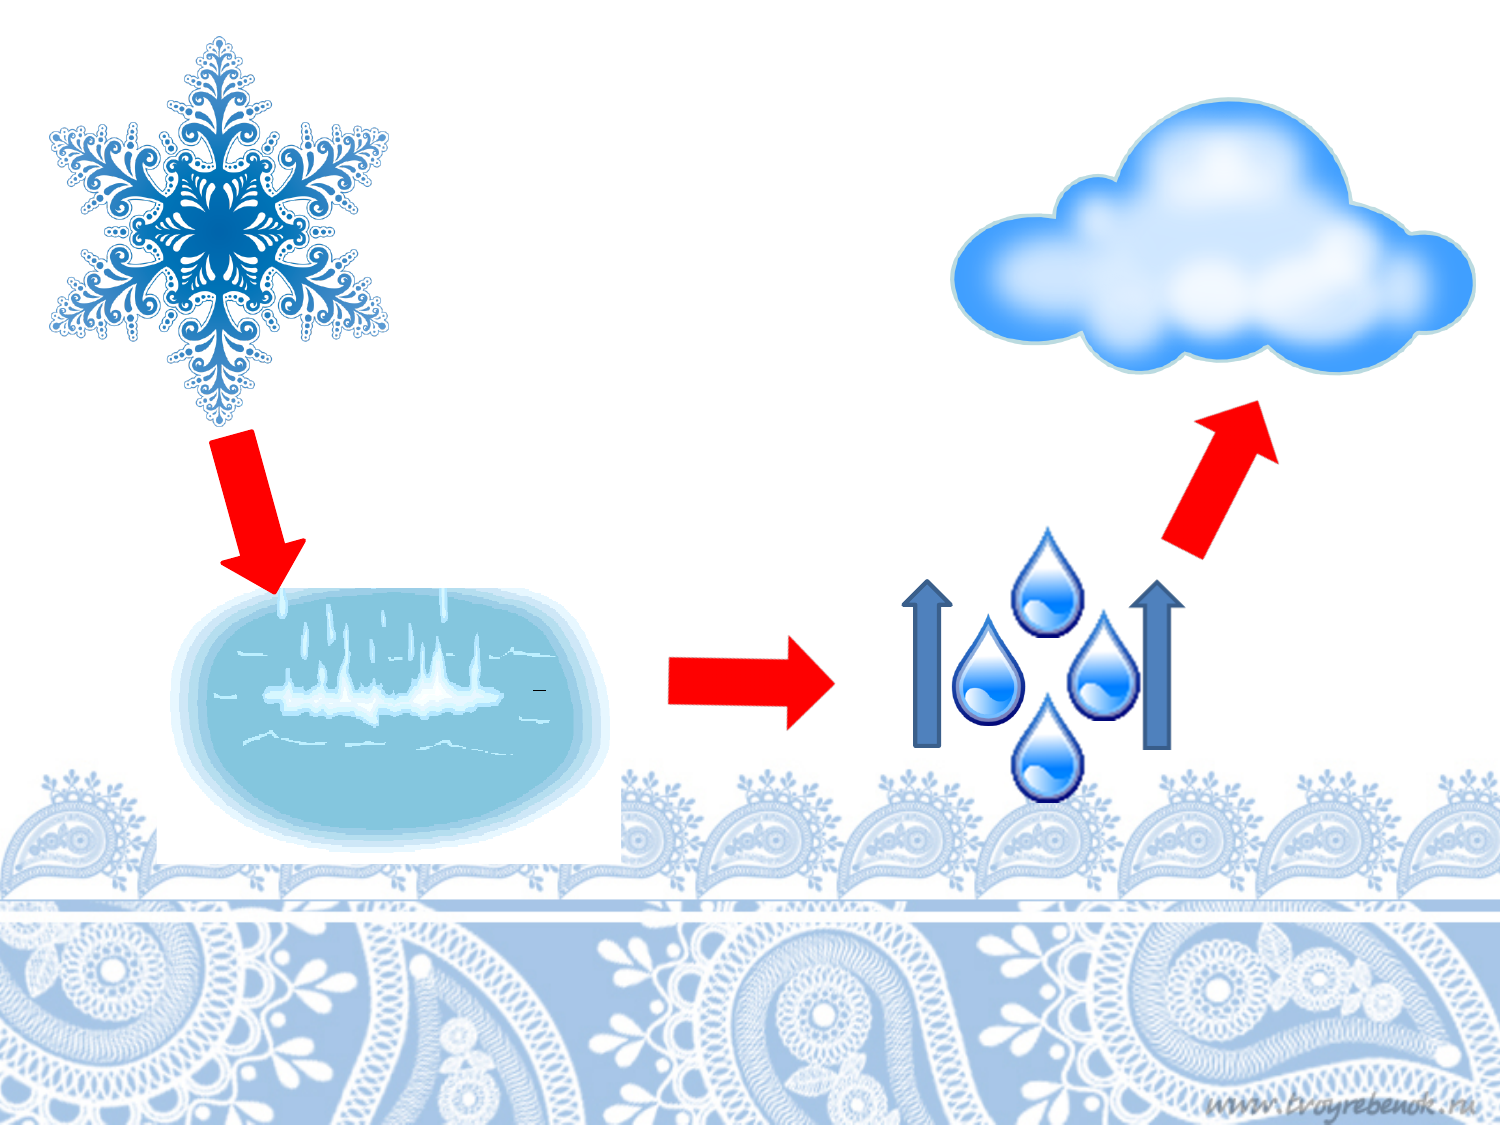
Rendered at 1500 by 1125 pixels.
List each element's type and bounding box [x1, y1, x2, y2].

picture [0, 0, 1500, 1125]
text_box [209, 435, 306, 586]
text_box [901, 579, 953, 748]
